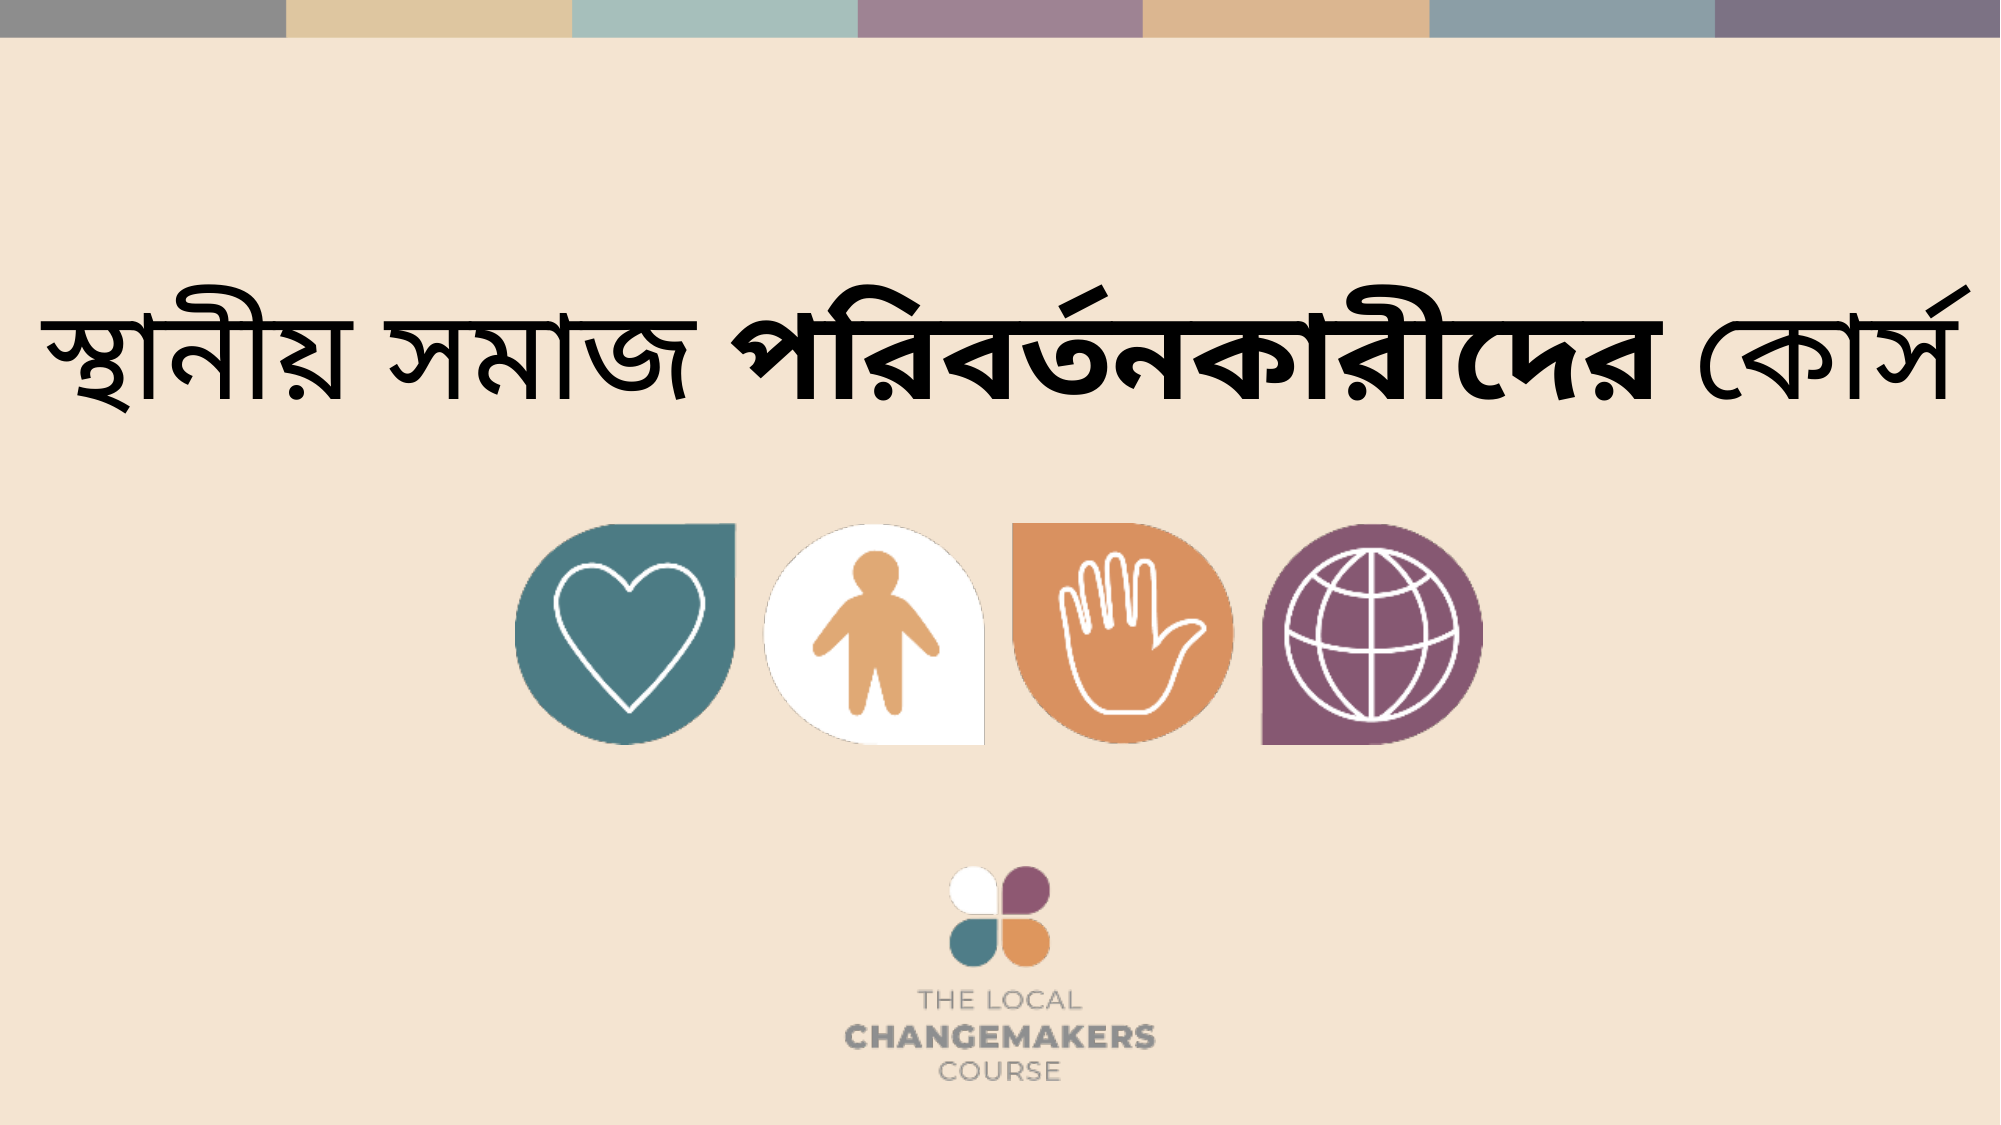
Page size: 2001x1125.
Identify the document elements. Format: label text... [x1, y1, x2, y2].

picture [515, 523, 1483, 745]
text_box স্থানীয় সমাজ পরিবর্তনকারীদের কোর্স [0, 191, 2000, 432]
picture [0, 0, 2000, 38]
picture [838, 866, 1162, 1082]
